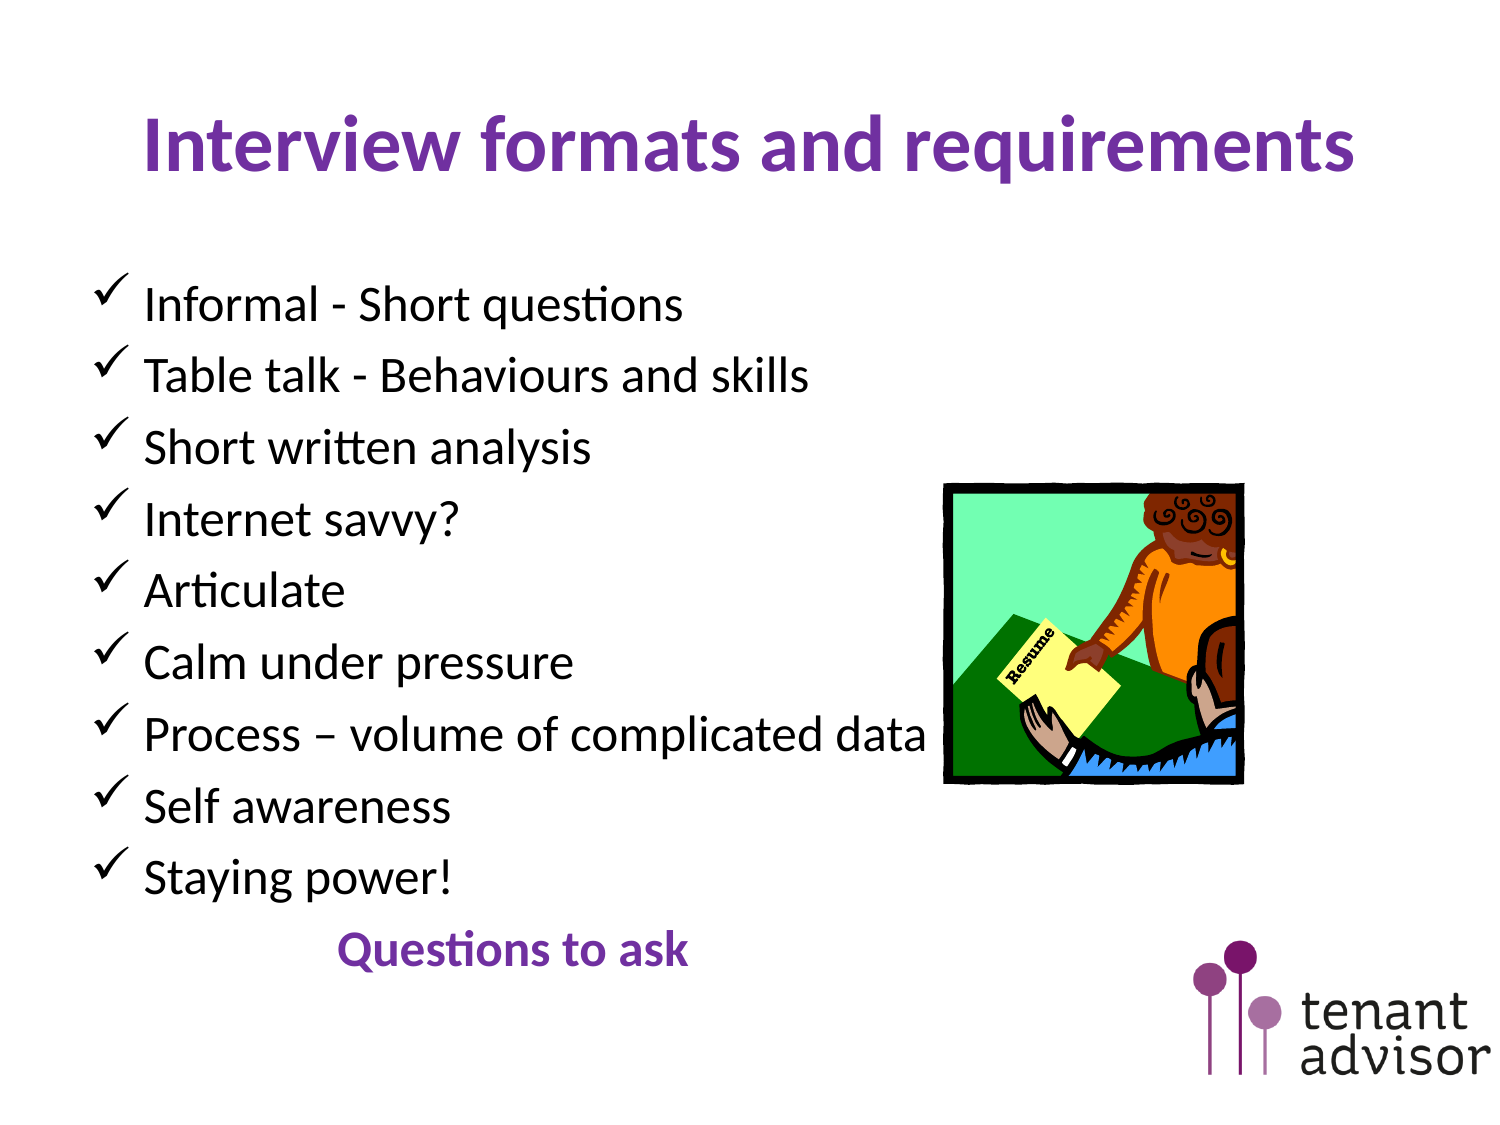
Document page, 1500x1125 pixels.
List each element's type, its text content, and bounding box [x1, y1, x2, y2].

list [942, 482, 1245, 785]
list Informal - Short questions Table talk - Behaviours and skills Short written analysis Internet savvy? Articulate Calm under pressure Process – volume of complicated data Self awareness Staying power! Questions to ask [75, 262, 951, 1005]
picture [1183, 928, 1497, 1089]
title Interview formats and requirements [75, 45, 1425, 233]
